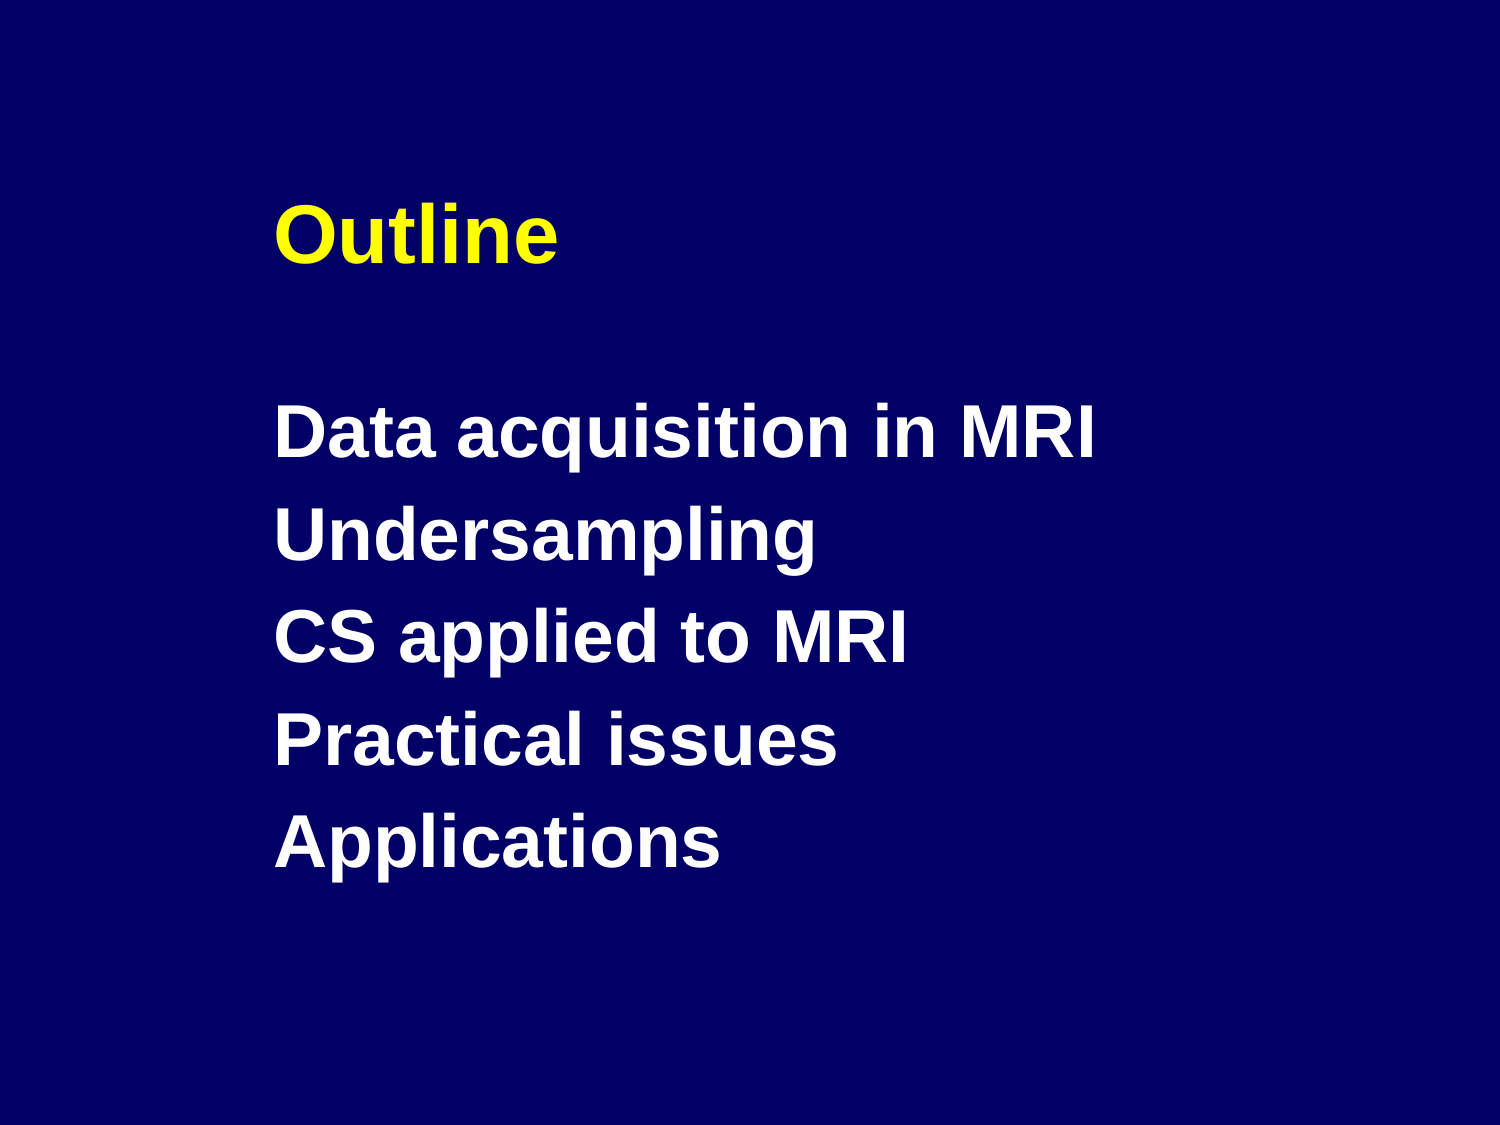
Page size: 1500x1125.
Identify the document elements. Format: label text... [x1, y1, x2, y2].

text_box Outline Data acquisition in MRI Undersampling CS applied to MRI Practical issues Applications [258, 172, 1113, 890]
